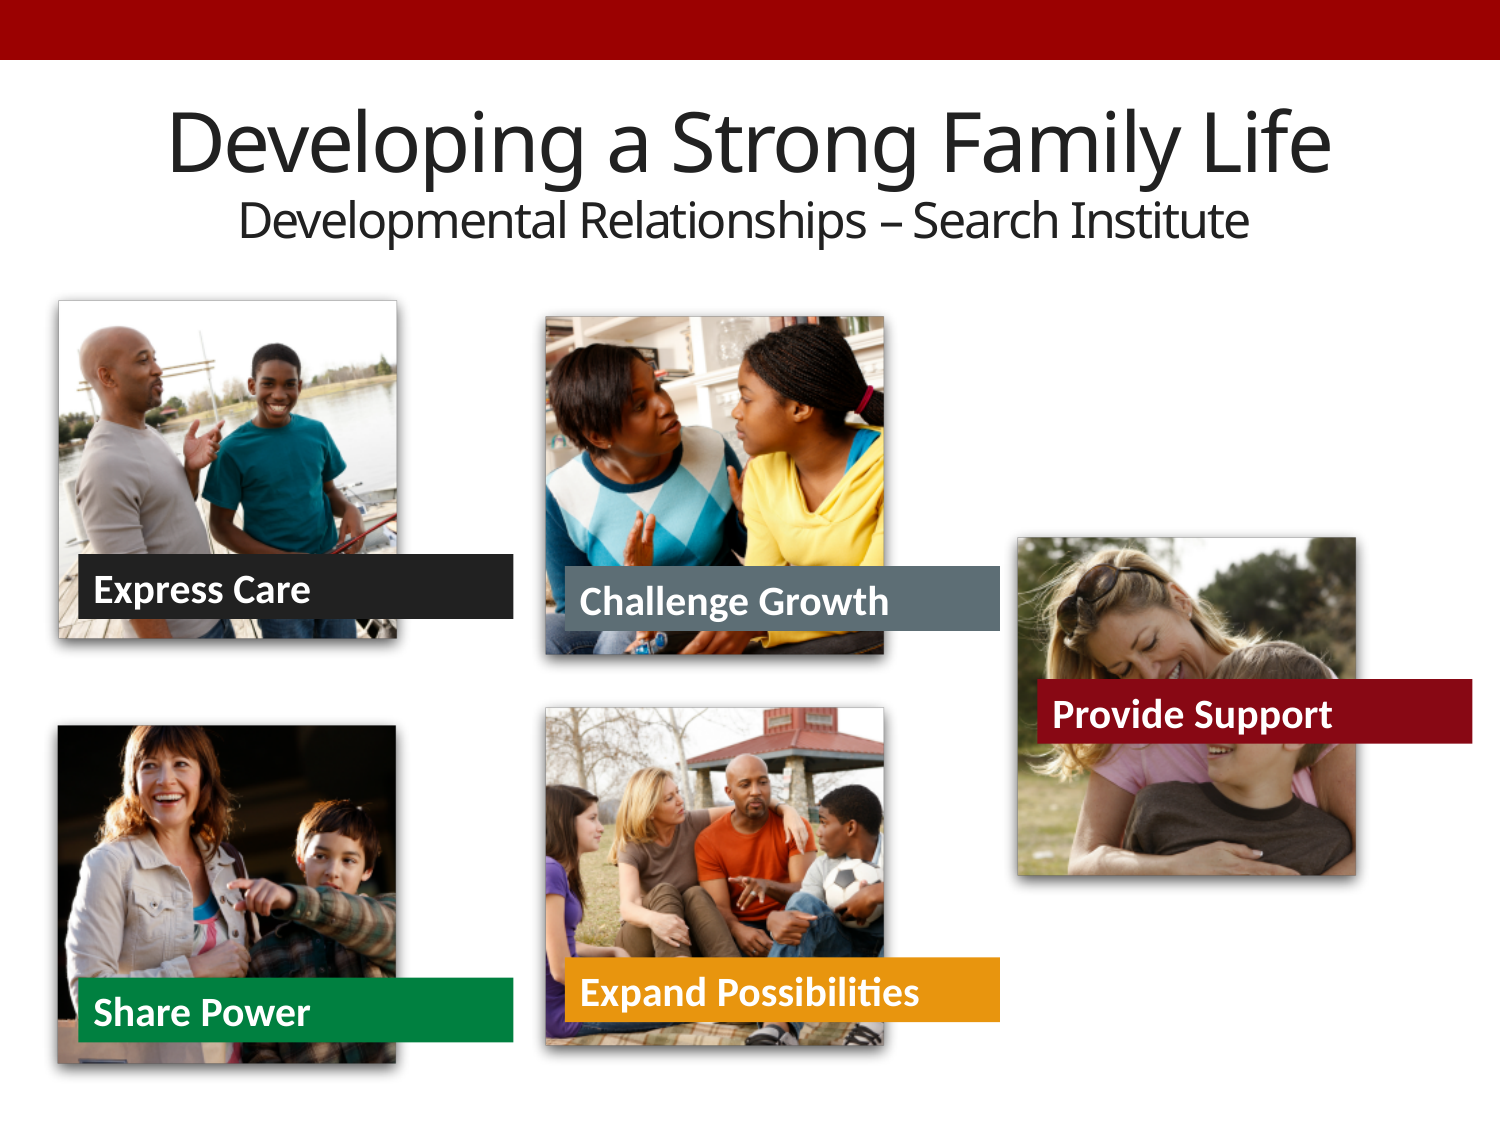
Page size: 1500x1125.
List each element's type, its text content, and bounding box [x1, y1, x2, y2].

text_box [527, 303, 1001, 679]
title Developing a Strong Family Life Developmental Relationships – Search Institute [75, 87, 1425, 250]
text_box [999, 524, 1473, 901]
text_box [40, 287, 514, 663]
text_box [527, 694, 1001, 1070]
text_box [38, 712, 514, 1088]
